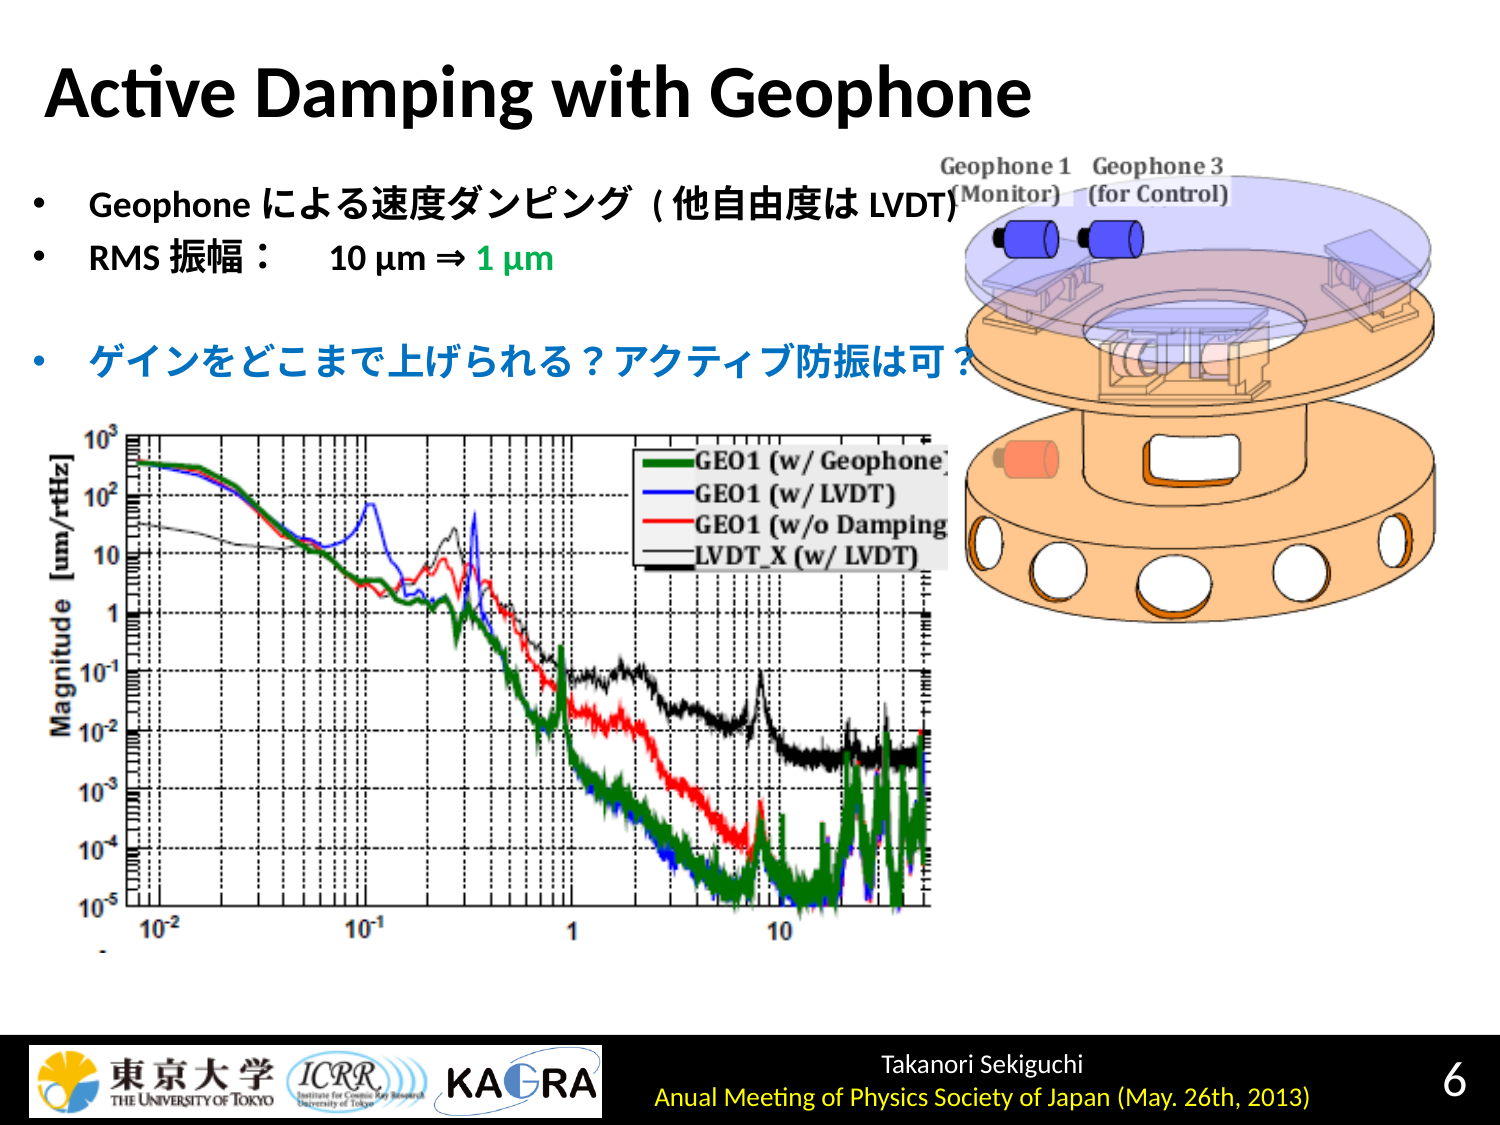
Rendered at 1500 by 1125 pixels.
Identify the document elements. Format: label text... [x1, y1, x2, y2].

title Active Damping with Geophone [29, 30, 1459, 145]
list Geophoneによる速度ダンピング (他自由度はLVDT) RMS振幅： 10 μm ⇒ 1 μm ゲインをどこまで上げられる？アクティブ防振は可？ [17, 172, 910, 408]
slide_number 6 [1352, 1046, 1483, 1107]
picture [17, 125, 1471, 953]
picture [29, 1045, 602, 1118]
